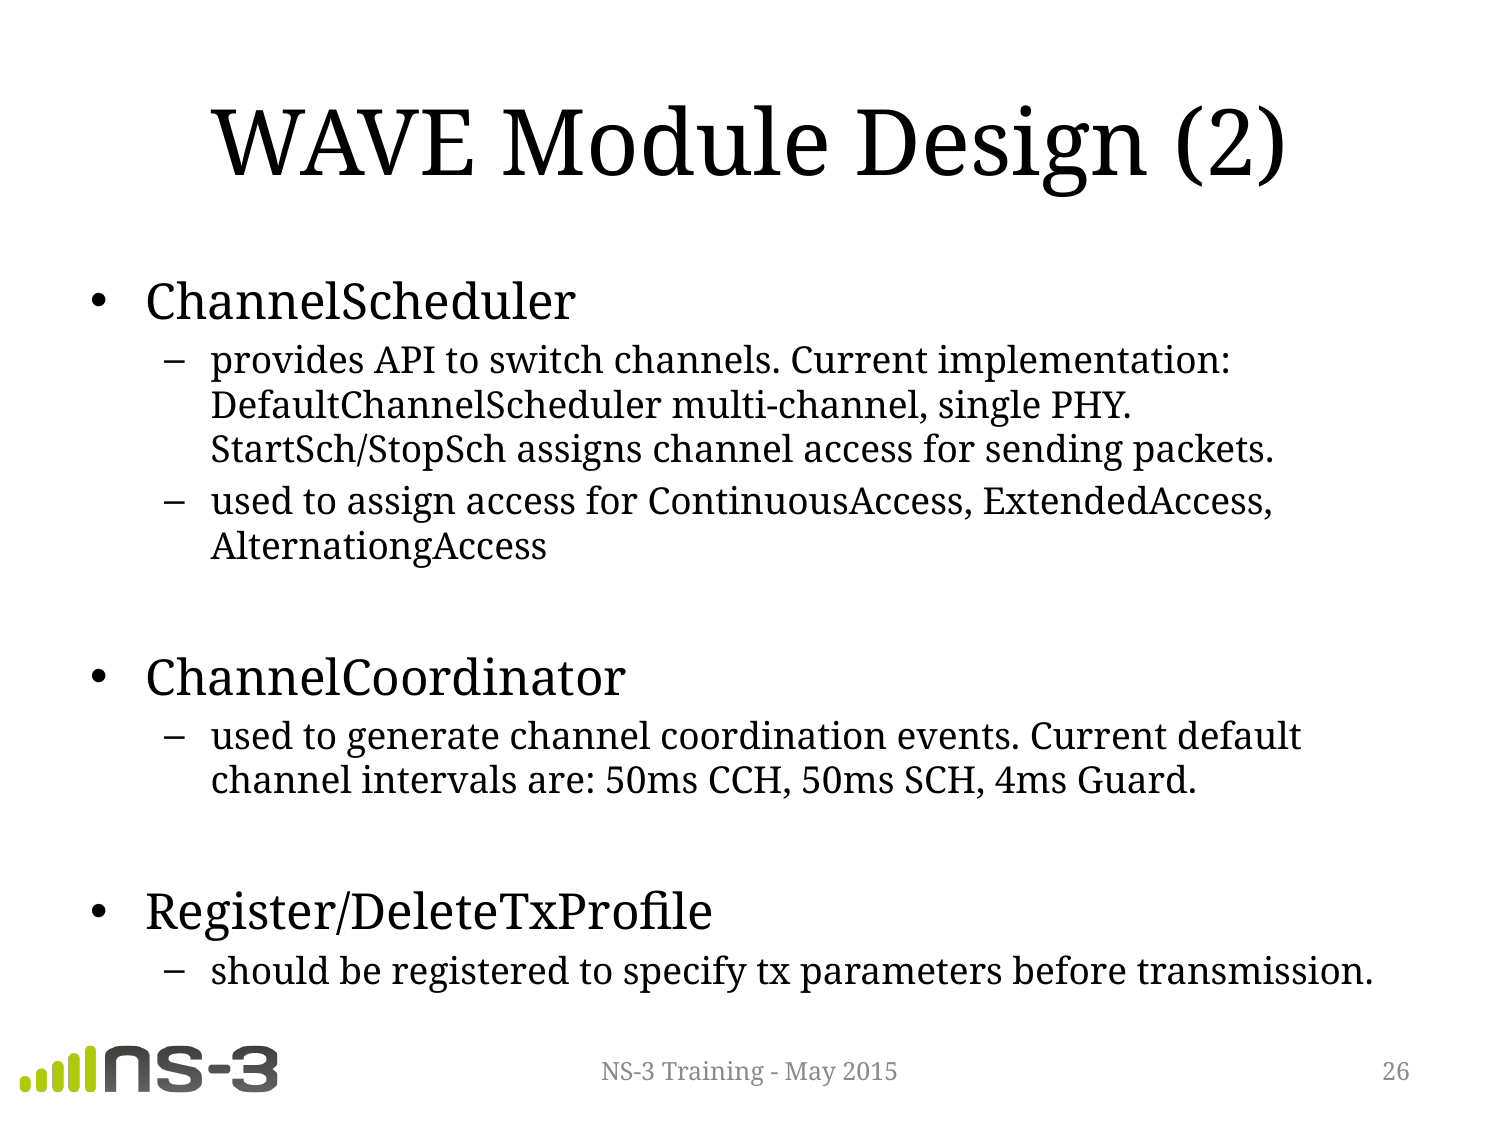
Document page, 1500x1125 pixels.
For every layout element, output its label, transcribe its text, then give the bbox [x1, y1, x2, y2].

picture [0, 1033, 296, 1103]
slide_number 26 [1074, 1042, 1425, 1103]
footer NS-3 Training - May 2015 [512, 1042, 988, 1103]
title WAVE Module Design (2) [75, 45, 1425, 233]
list ChannelScheduler provides API to switch channels. Current implementation: DefaultChannelScheduler multi-channel, single PHY. StartSch/StopSch assigns channel access for sending packets. used to assign access for ContinuousAccess, ExtendedAccess, AlternationgAccess ChannelCoordinator used to generate channel coordination events. Current default channel intervals are: 50ms CCH, 50ms SCH, 4ms Guard. Register/DeleteTxProfile should be registered to specify tx parameters before transmission. [75, 262, 1425, 1005]
